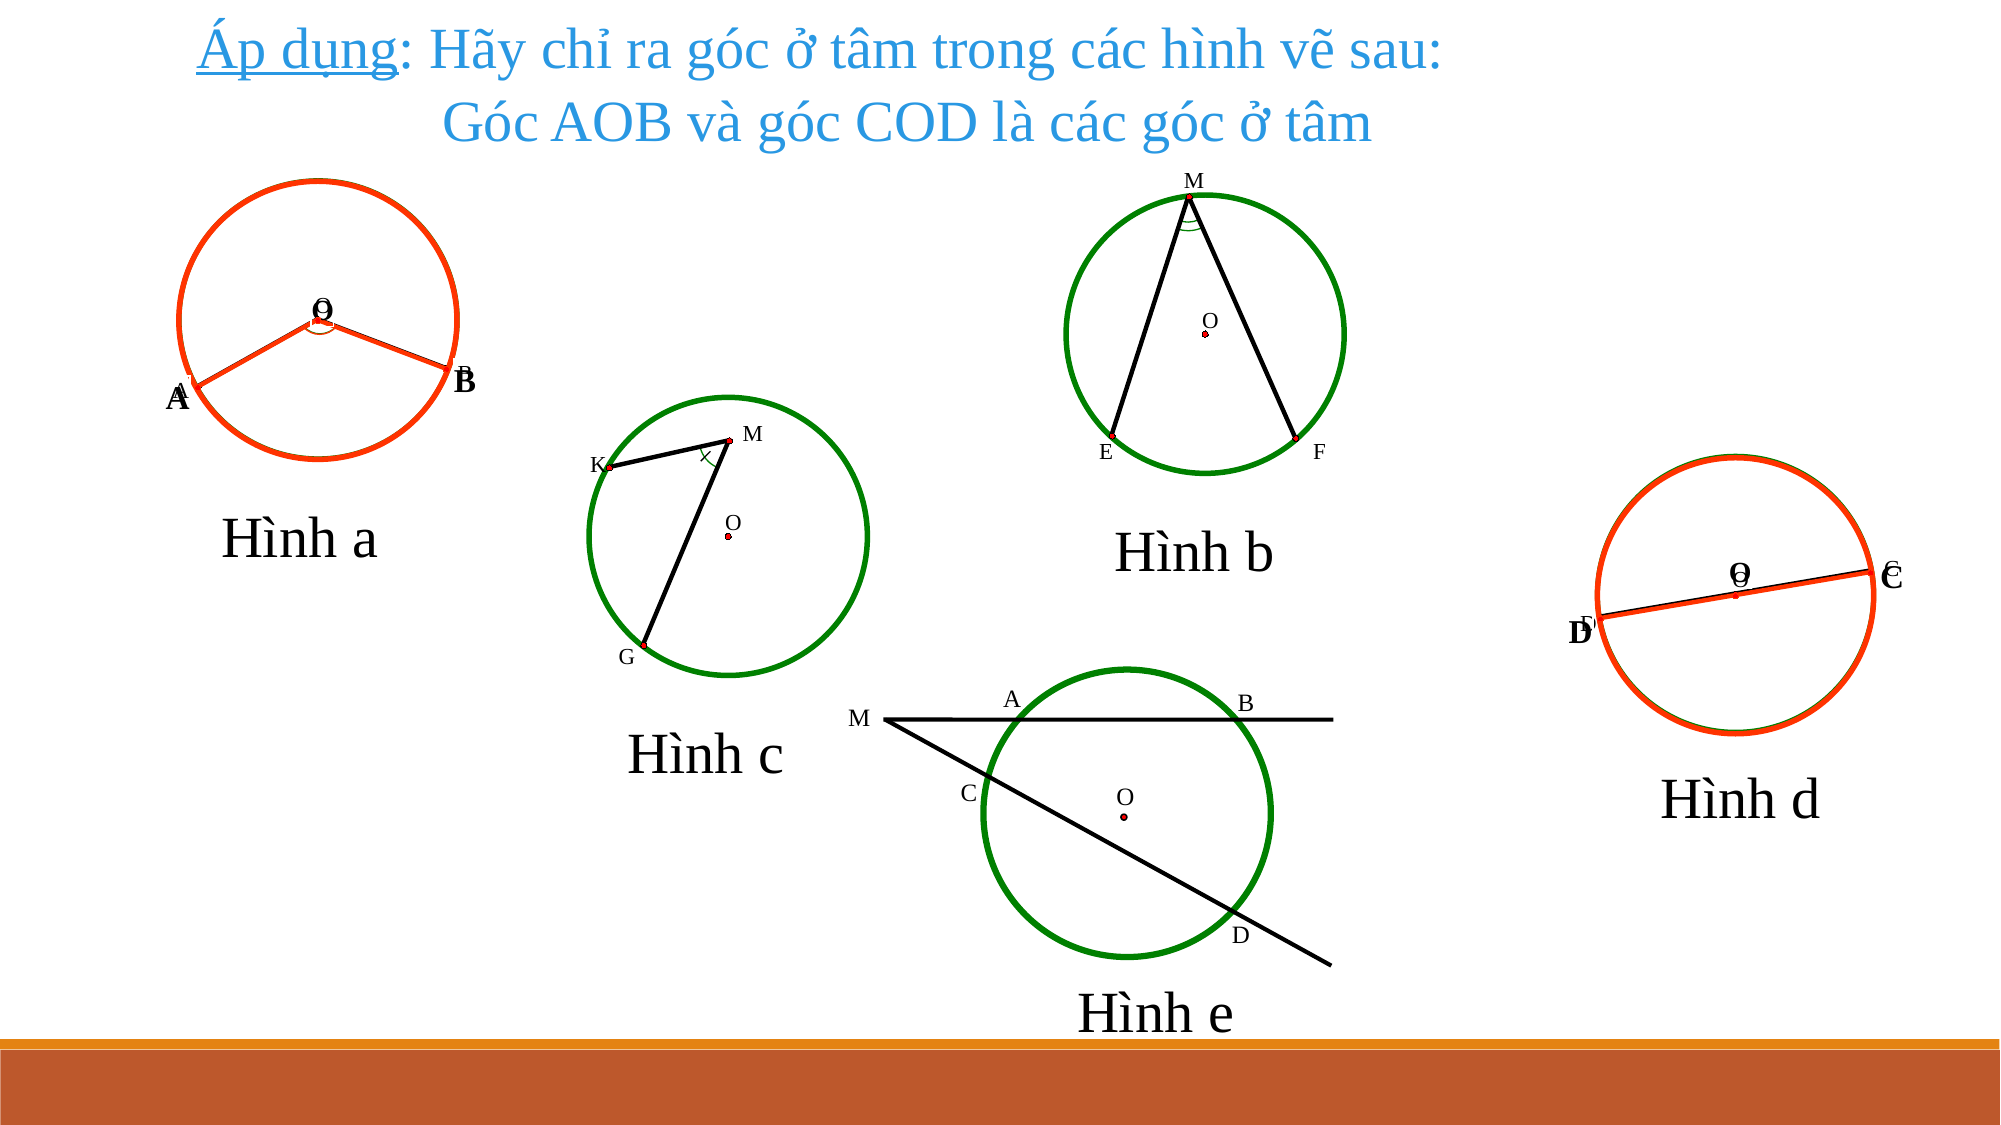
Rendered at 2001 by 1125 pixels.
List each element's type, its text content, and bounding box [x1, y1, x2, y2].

text_box Áp dụng: Hãy chỉ ra góc ở tâm trong các hình vẽ sau: [71, 16, 1569, 129]
text_box Hình b [1096, 505, 1293, 591]
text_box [1568, 457, 1905, 735]
text_box Hình c [607, 707, 805, 793]
text_box Góc AOB và góc COD là các góc ở tâm [363, 76, 1451, 164]
text_box Hình e [1062, 974, 1259, 1052]
text_box Hình a [201, 491, 398, 577]
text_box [1557, 443, 1912, 746]
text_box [160, 167, 491, 472]
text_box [165, 180, 477, 460]
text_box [832, 669, 1334, 967]
text_box Hình d [1642, 753, 1839, 838]
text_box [1053, 150, 1357, 487]
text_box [567, 384, 881, 689]
